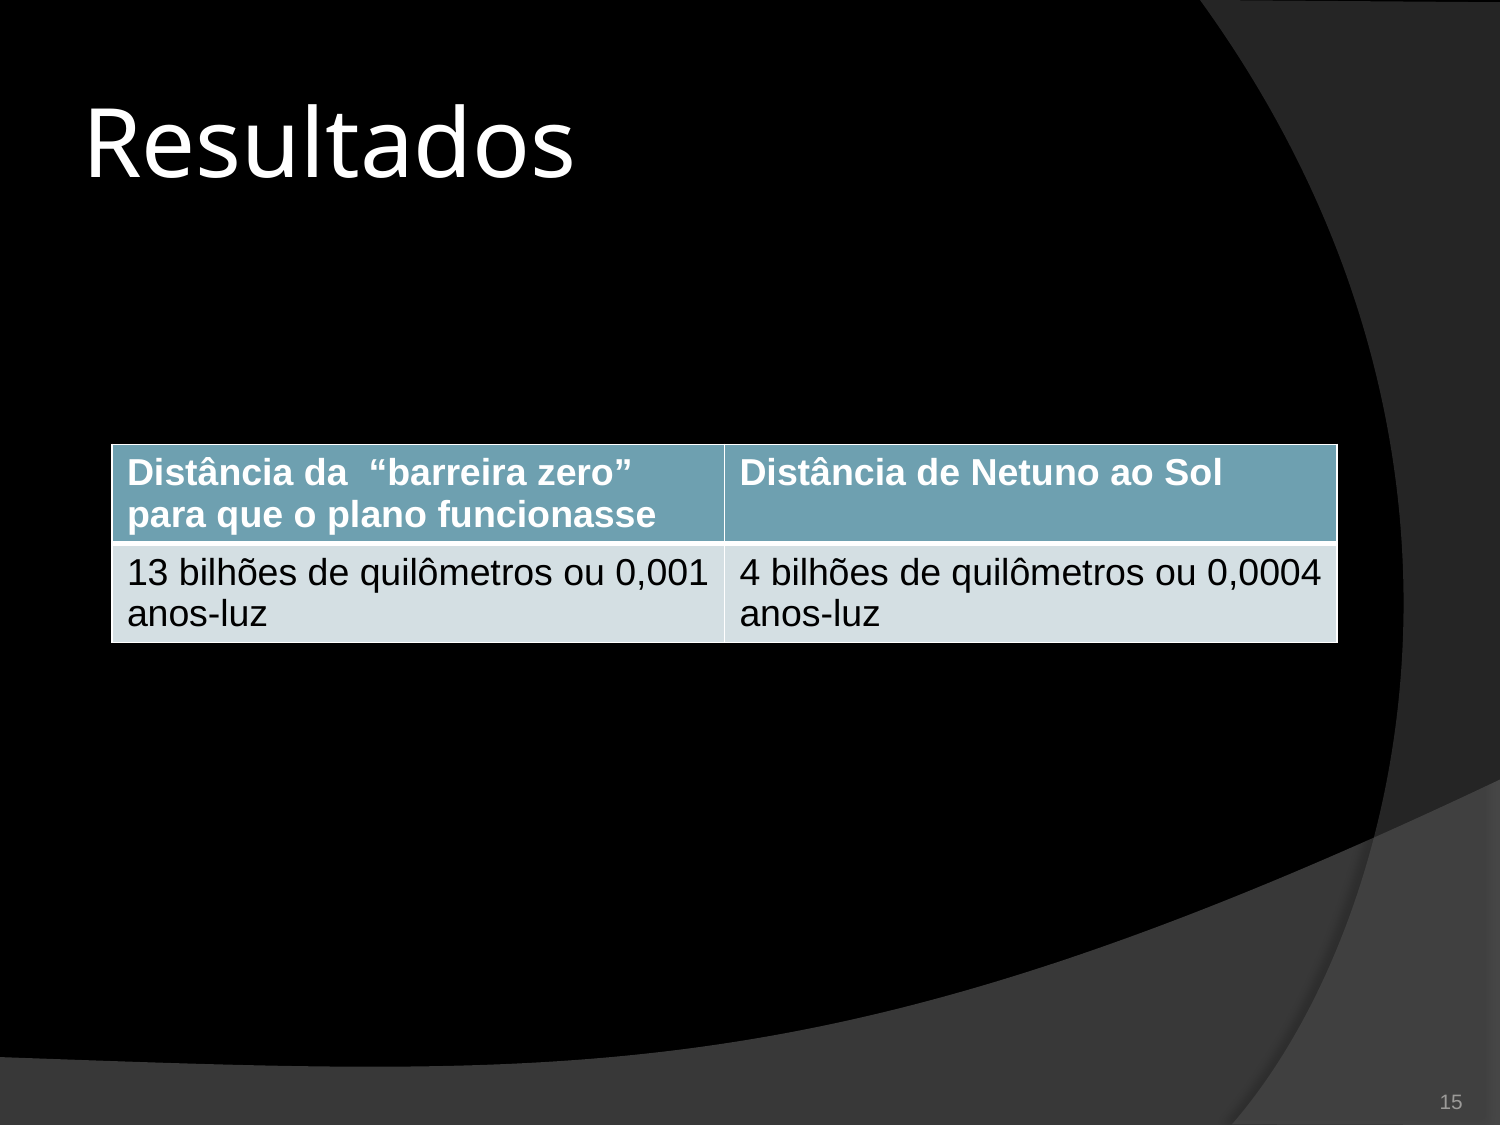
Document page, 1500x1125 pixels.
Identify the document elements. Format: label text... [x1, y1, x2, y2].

table_cell 13 bilhões de quilômetros ou 0,001 anos-luz [113, 546, 724, 642]
table_cell 4 bilhões de quilômetros ou 0,0004 anos-luz [725, 546, 1336, 642]
table_header Distância de Netuno ao Sol [725, 445, 1336, 541]
title Resultados [75, 45, 1300, 233]
table_header Distância da “barreira zero” para que o plano funcionasse [113, 445, 724, 541]
slide_number 15 [1337, 1053, 1463, 1114]
